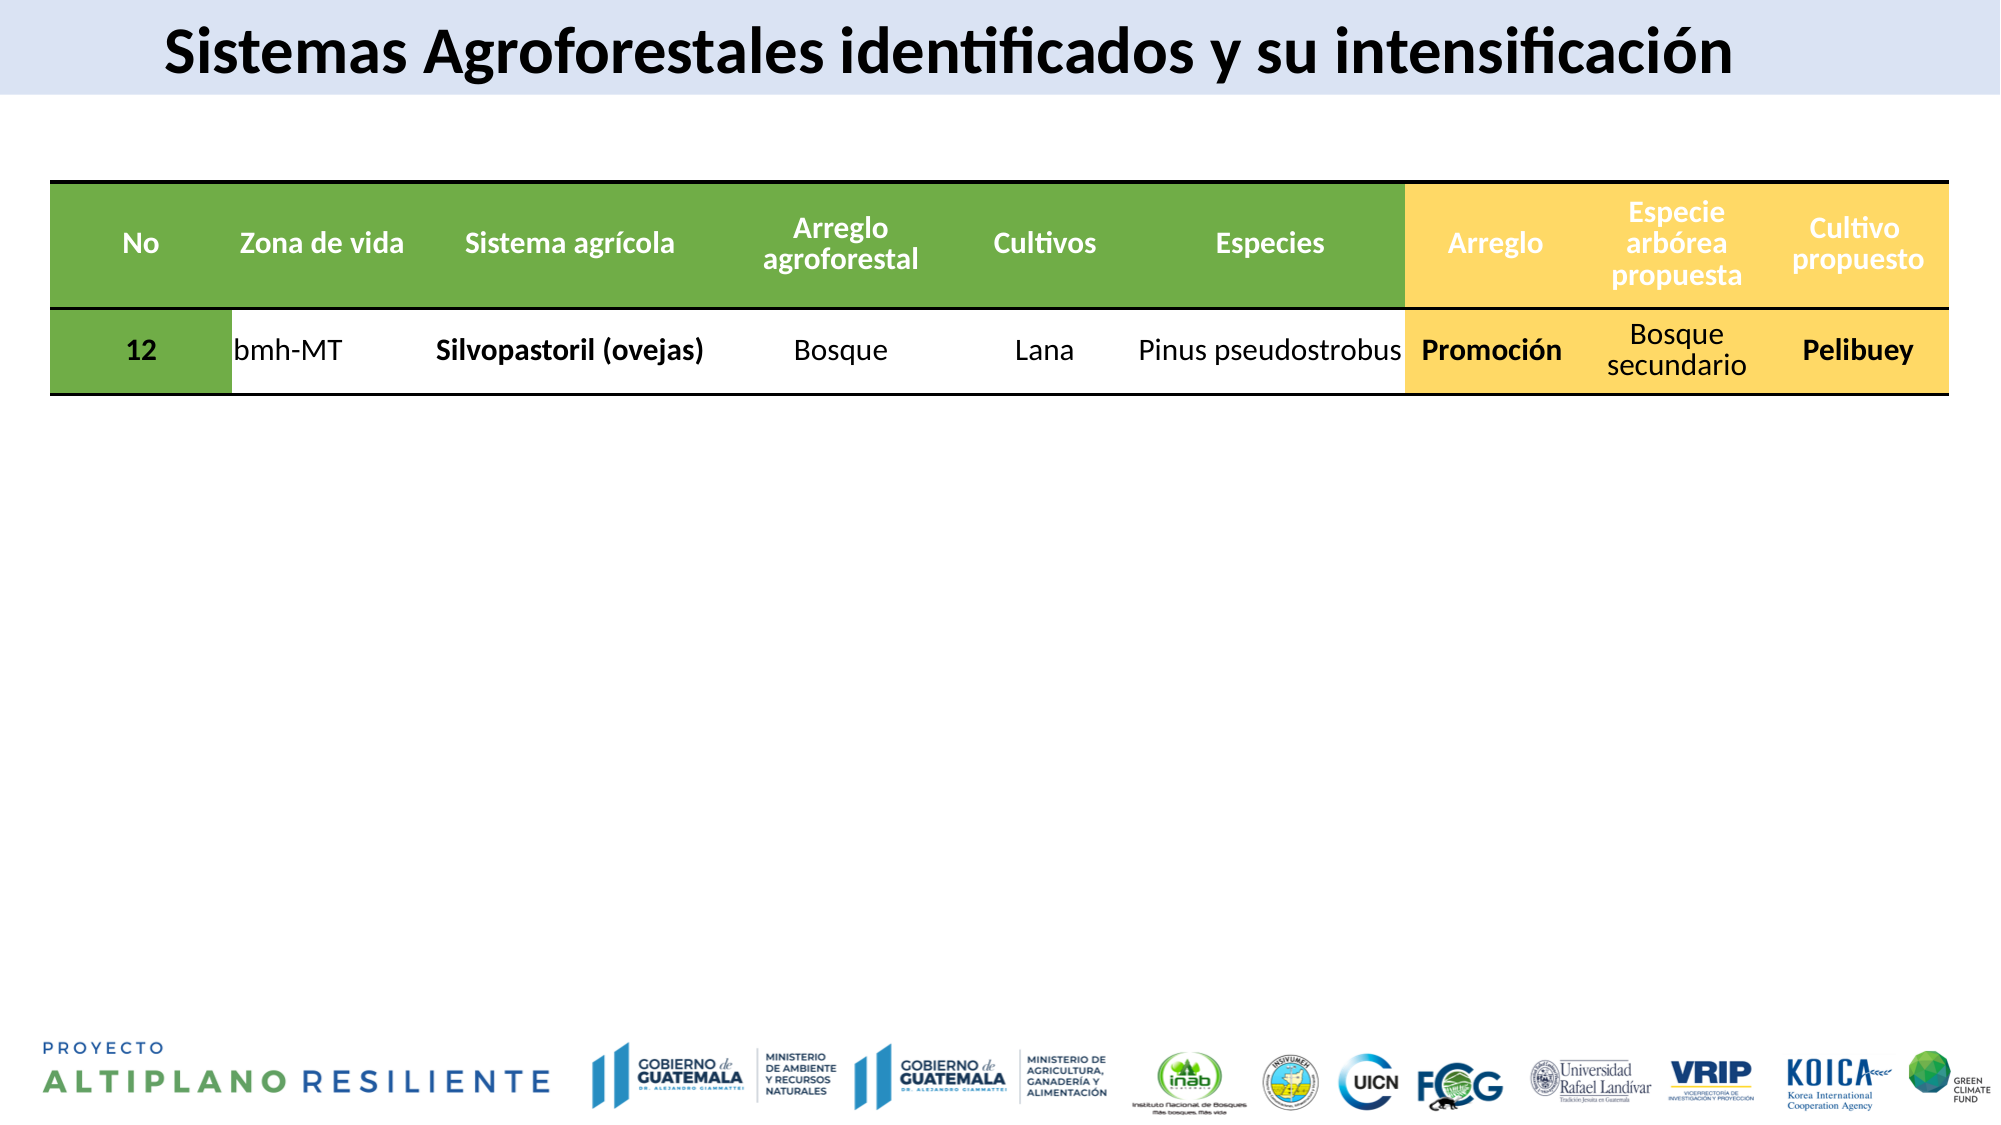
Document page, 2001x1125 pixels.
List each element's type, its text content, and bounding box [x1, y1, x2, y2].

table_cell Bosque secundario [1586, 310, 1768, 393]
table_header Cultivo propuesto [1768, 184, 1949, 307]
picture [0, 0, 2001, 1125]
table_cell bmh-MT [232, 310, 413, 393]
table_header Cultivos [954, 184, 1136, 307]
text_box Sistemas Agroforestales identificados y su intensificación [0, 0, 2000, 95]
table_header Especie arbórea propuesta [1586, 184, 1768, 307]
table_cell Promoción [1405, 310, 1586, 393]
table_cell Bosque [728, 310, 954, 393]
table_cell Silvopastoril (ovejas) [413, 310, 728, 393]
table_header Sistema agrícola [413, 184, 728, 307]
table_cell 12 [50, 310, 232, 393]
table_header Especies [1136, 184, 1405, 307]
table_header Arreglo [1405, 184, 1586, 307]
table_cell Pelibuey [1768, 310, 1949, 393]
table_header No [50, 184, 232, 307]
table_cell Lana [954, 310, 1136, 393]
table_cell Pinus pseudostrobus [1136, 310, 1405, 393]
table_header Arreglo agroforestal [728, 184, 954, 307]
table_header Zona de vida [232, 184, 413, 307]
